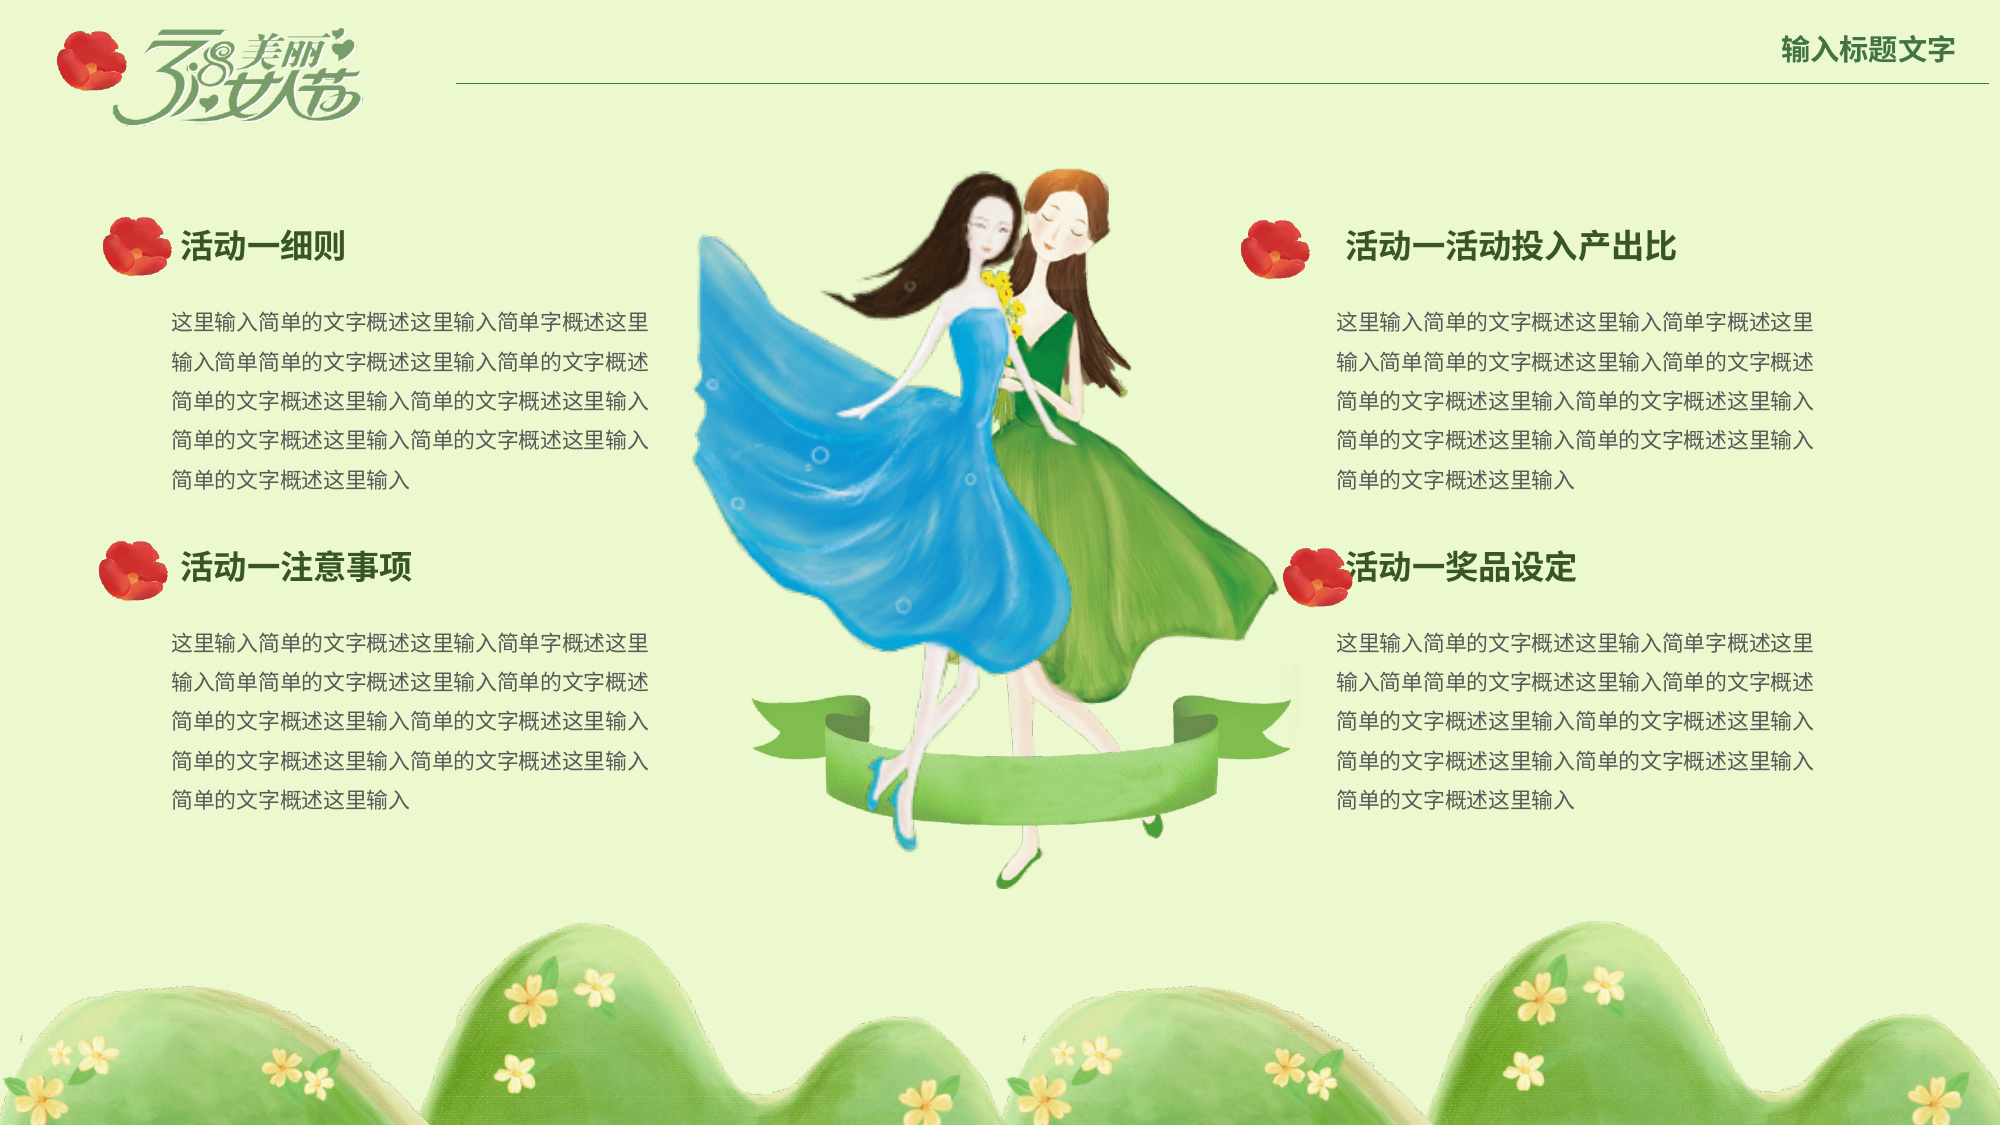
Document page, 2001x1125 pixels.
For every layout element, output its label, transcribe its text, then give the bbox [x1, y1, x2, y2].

text_box 输入标题文字 [1769, 25, 1990, 72]
text_box 这里输入简单的文字概述这里输入简单字概述这里输入简单简单的文字概述这里输入简单的文字概述简单的文字概述这里输入简单的文字概述这里输入简单的文字概述这里输入简单的文字概述这里输入简单的文字概述这里输入 [156, 608, 678, 821]
text_box 这里输入简单的文字概述这里输入简单字概述这里输入简单简单的文字概述这里输入简单的文字概述简单的文字概述这里输入简单的文字概述这里输入简单的文字概述这里输入简单的文字概述这里输入简单的文字概述这里输入 [1321, 288, 1844, 500]
picture [78, 215, 194, 294]
picture [32, 2, 404, 143]
text_box 这里输入简单的文字概述这里输入简单字概述这里输入简单简单的文字概述这里输入简单的文字概述简单的文字概述这里输入简单的文字概述这里输入简单的文字概述这里输入简单的文字概述这里输入简单的文字概述这里输入 [1321, 608, 1844, 821]
picture [74, 539, 190, 619]
text_box 活动一注意事项 [165, 538, 678, 594]
text_box 活动一细则 [194, 218, 678, 273]
text_box 活动一活动投入产出比 [1332, 218, 1844, 273]
text_box 这里输入简单的文字概述这里输入简单字概述这里输入简单简单的文字概述这里输入简单的文字概述简单的文字概述这里输入简单的文字概述这里输入简单的文字概述这里输入简单的文字概述这里输入简单的文字概述这里输入 [156, 288, 678, 500]
text_box 活动一奖品设定 [1330, 538, 1825, 594]
picture [0, 125, 2000, 1125]
